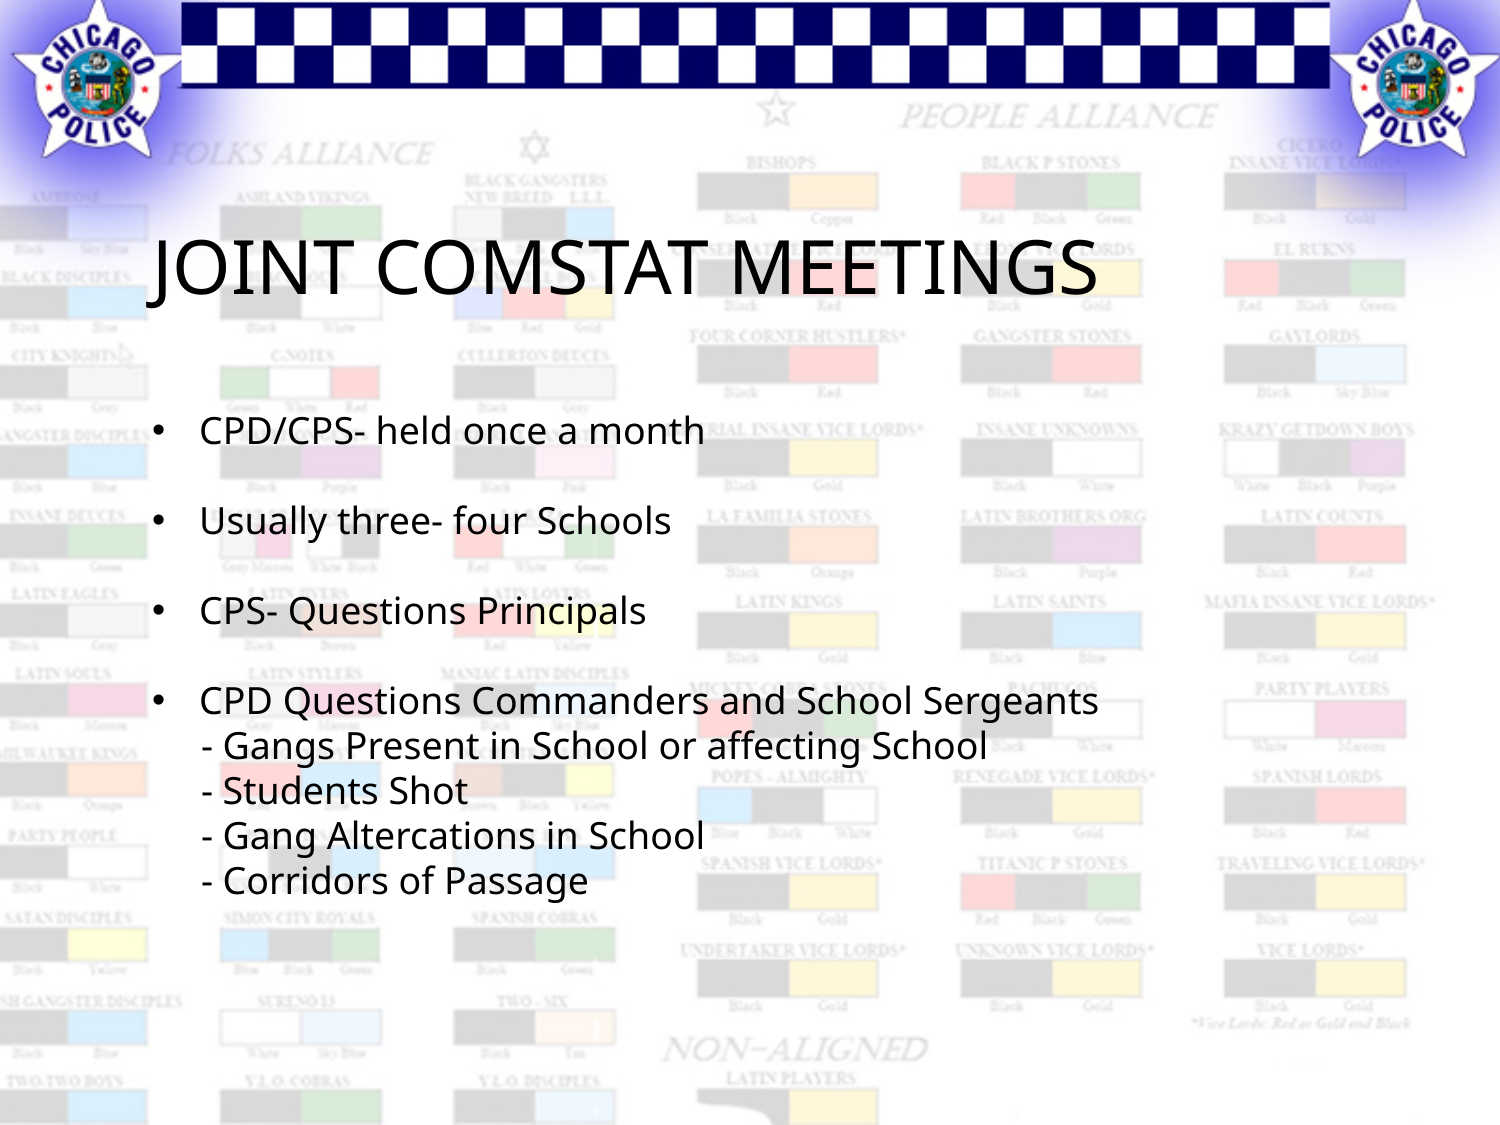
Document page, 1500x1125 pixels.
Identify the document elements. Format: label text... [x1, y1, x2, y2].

text_box CPD/CPS- held once a month Usually three- four Schools CPS- Questions Principals CPD Questions Commanders and School Sergeants - Gangs Present in School or affecting School - Students Shot - Gang Altercations in School - Corridors of Passage [137, 399, 1400, 1000]
picture [0, 0, 1500, 1125]
text_box JOINT COMSTAT MEETINGS [137, 212, 1363, 318]
